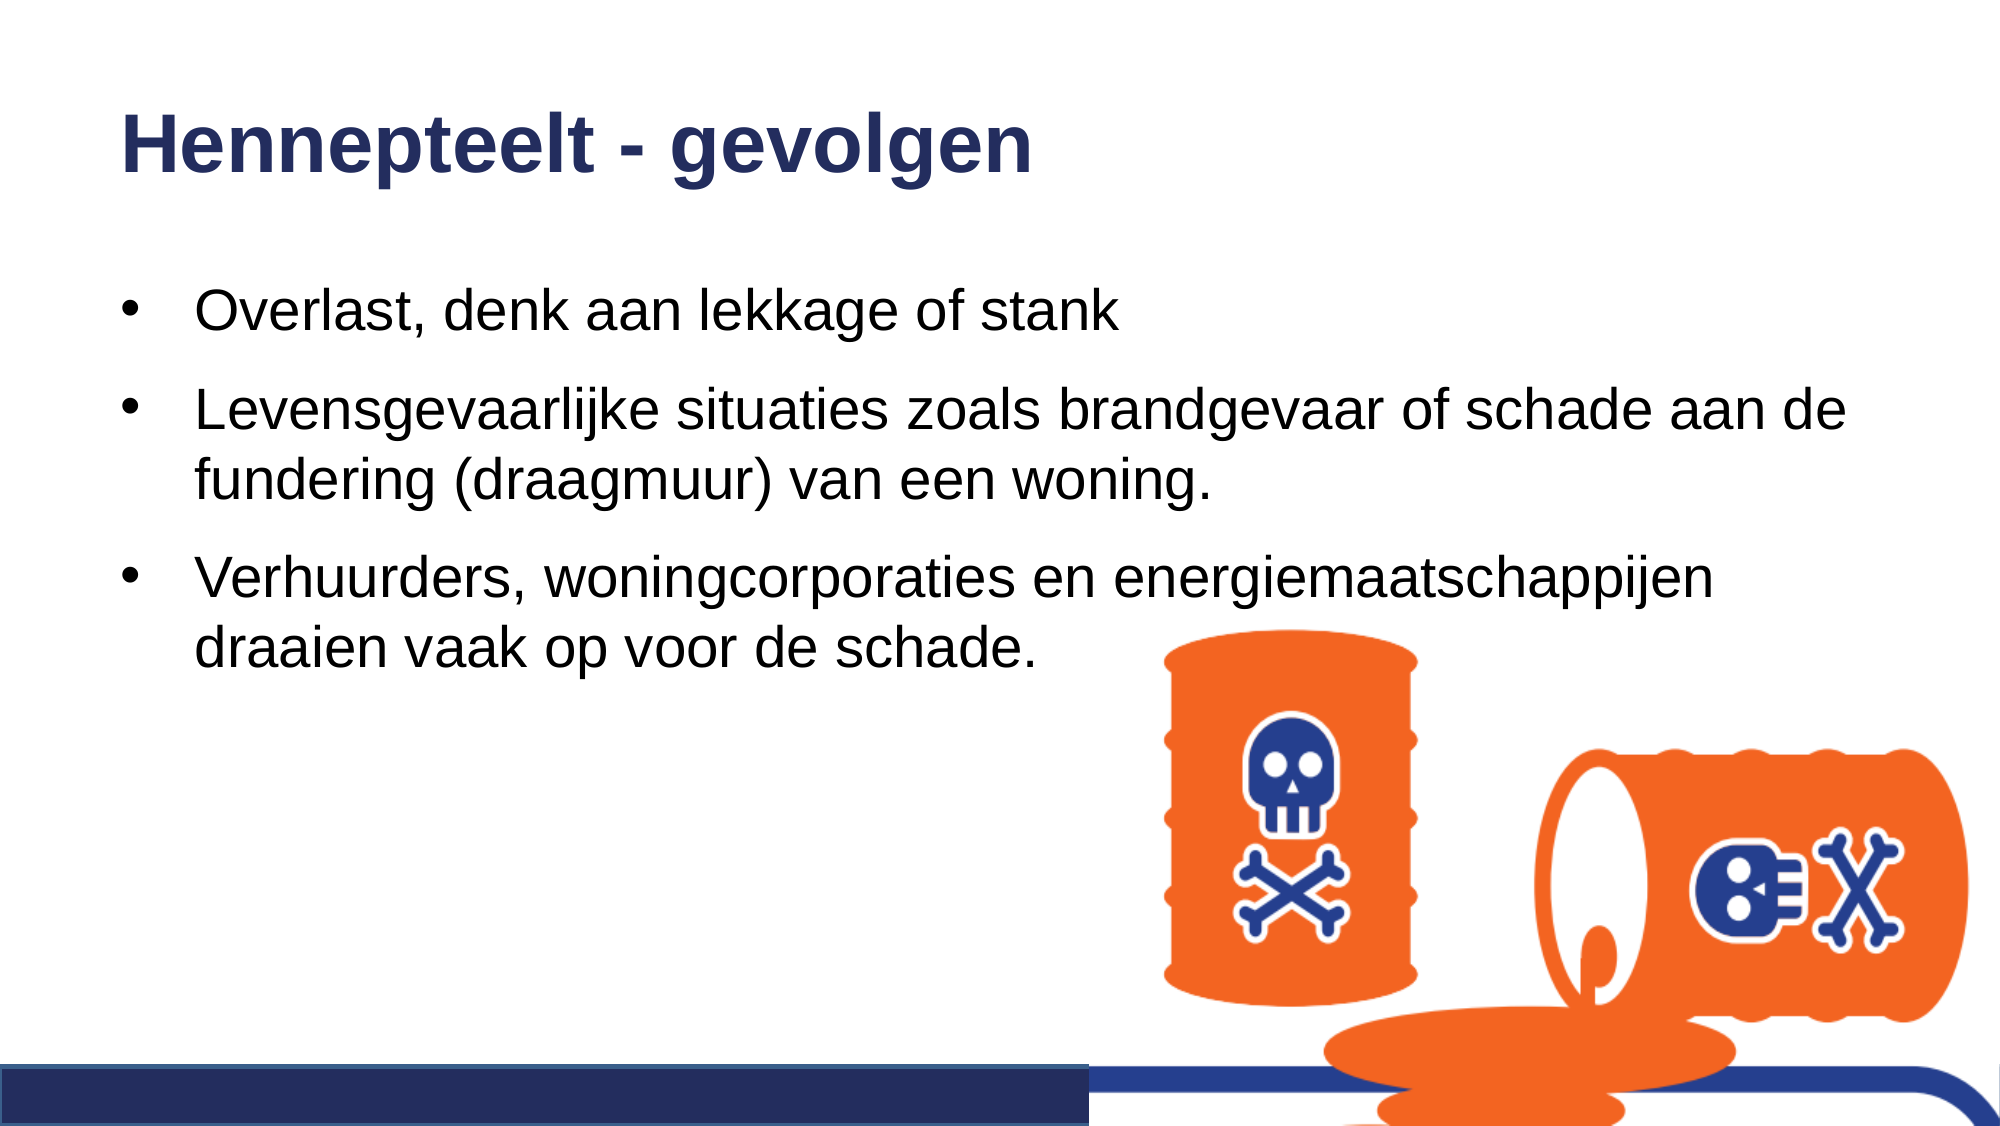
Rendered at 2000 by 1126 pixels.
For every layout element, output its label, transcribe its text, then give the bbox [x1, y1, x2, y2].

text_box [0, 1064, 1083, 1126]
list Overlast, denk aan lekkage of stank Levensgevaarlijke situaties zoals brandgevaar of schade aan de fundering (draagmuur) van een woning. Verhuurders, woningcorporaties en energiemaatschappijen draaien vaak op voor de schade. [99, 262, 1900, 1006]
picture [1089, 625, 2000, 1126]
title Hennepteelt - gevolgen [99, 45, 1900, 233]
